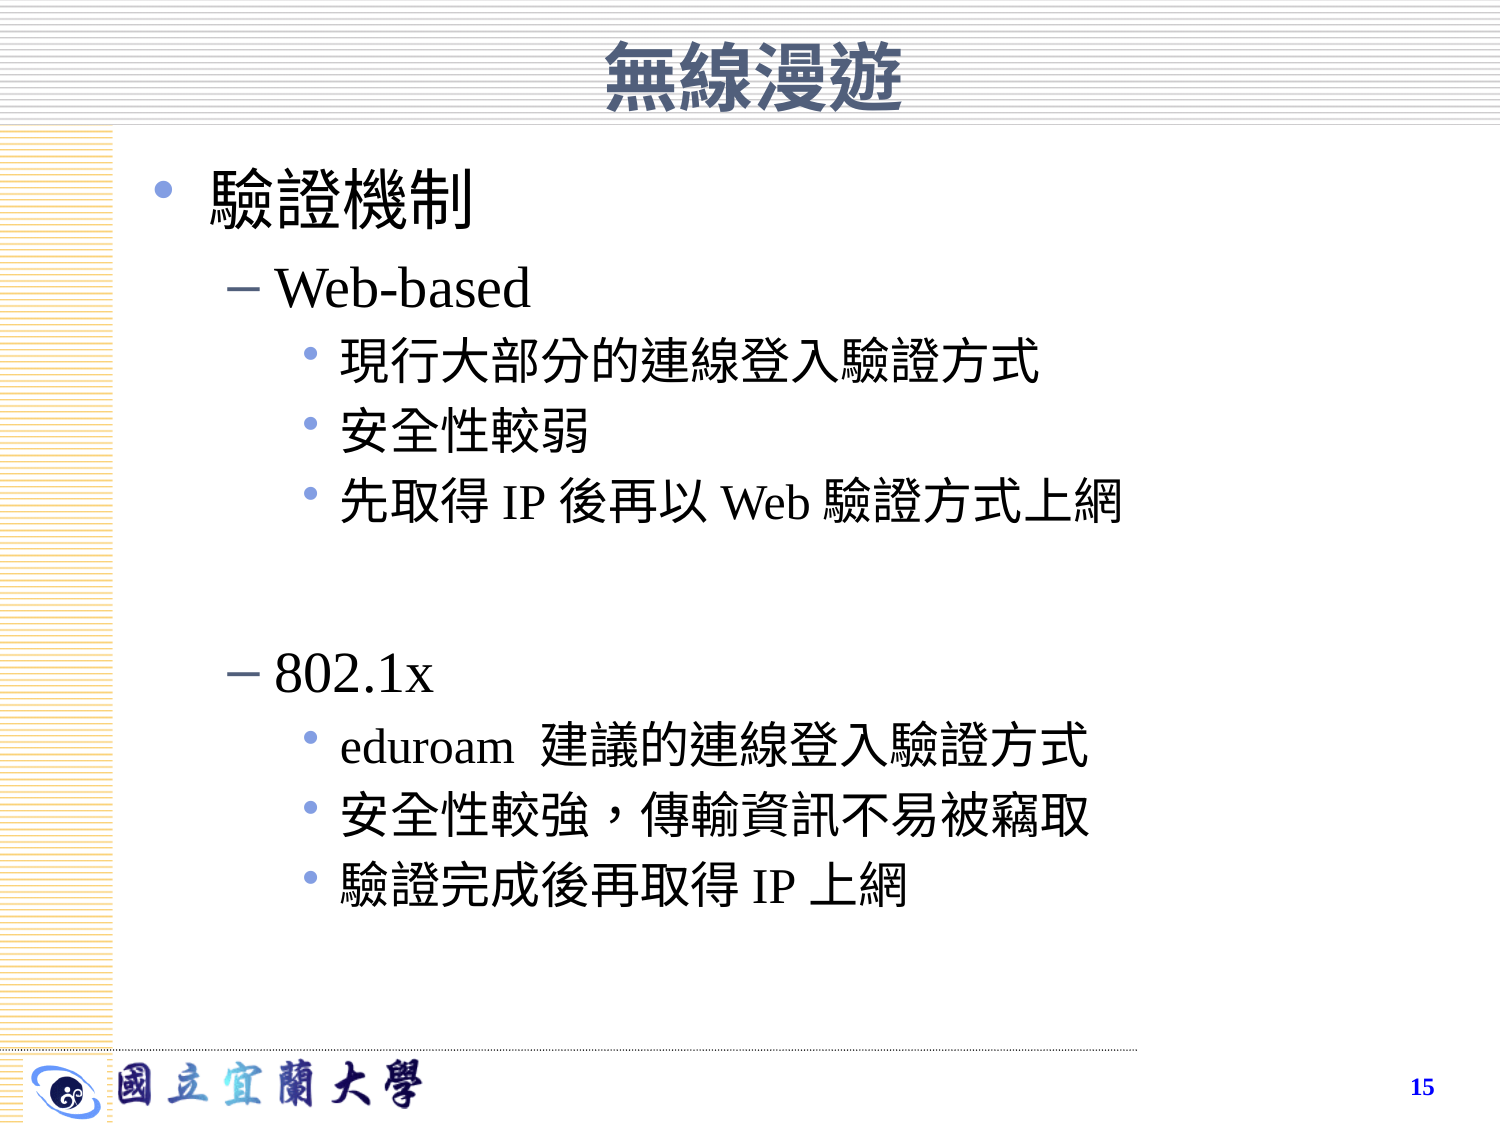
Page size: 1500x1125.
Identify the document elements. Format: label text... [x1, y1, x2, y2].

title 無線漫遊 [74, 37, 1433, 114]
picture [117, 1058, 423, 1109]
picture [0, 0, 1500, 1125]
slide_number 15 [1099, 1062, 1451, 1103]
list 驗證機制 Web-based 現行大部分的連線登入驗證方式 安全性較弱 先取得IP後再以Web驗證方式上網 802.1x eduroam 建議的連線登入驗證方式 安全性較強，傳輸資訊不易被竊取 驗證完成後再取得IP上網 [137, 149, 1413, 1013]
